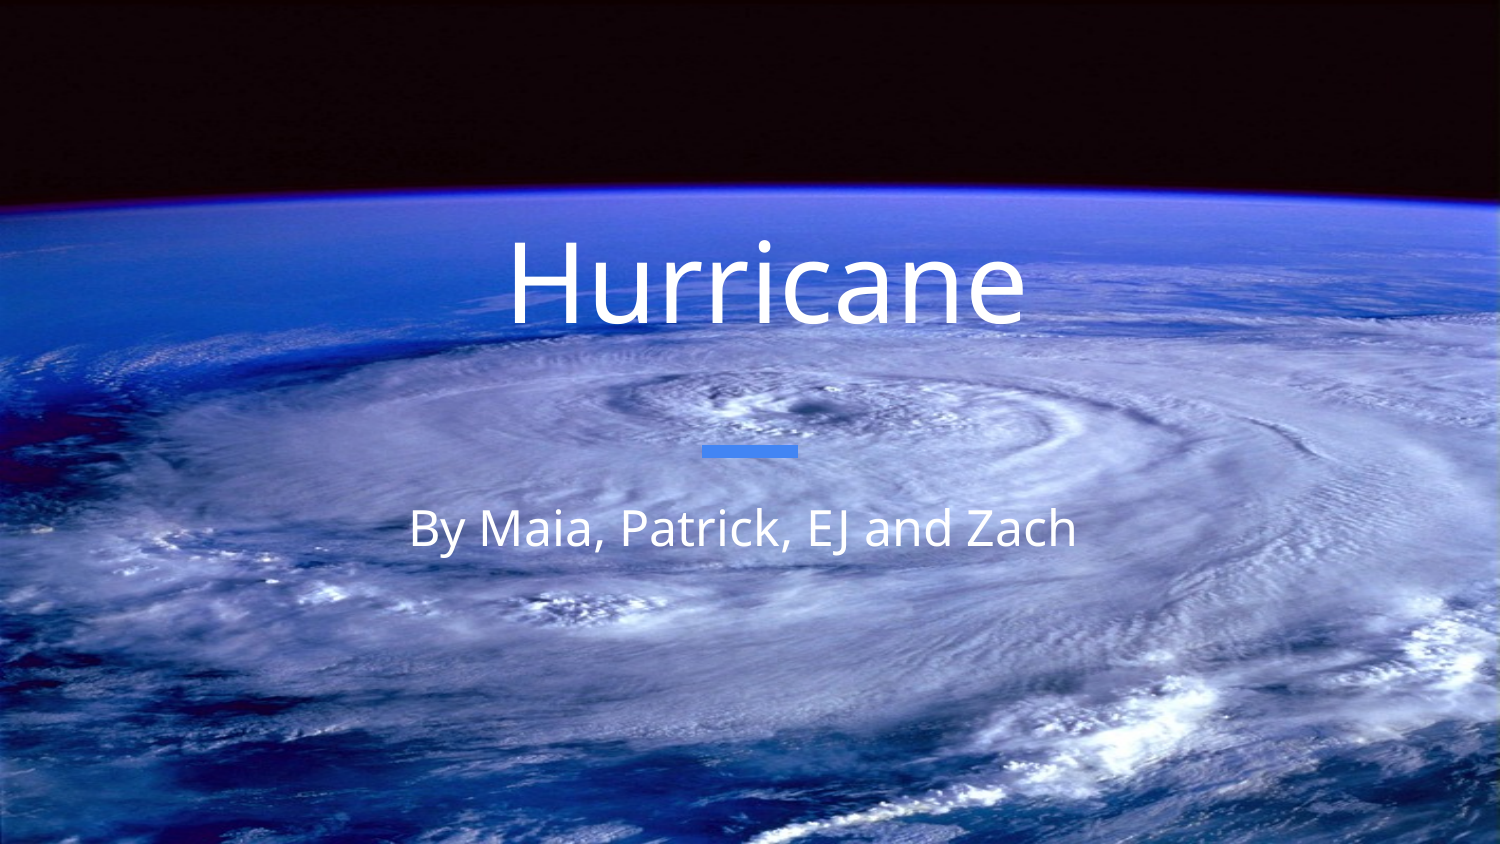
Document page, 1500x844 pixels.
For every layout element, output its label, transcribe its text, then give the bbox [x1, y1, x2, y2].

title Hurricane [68, 184, 1466, 362]
picture [0, 0, 1500, 844]
subtitle By Maia, Patrick, EJ and Zach [354, 481, 1146, 553]
